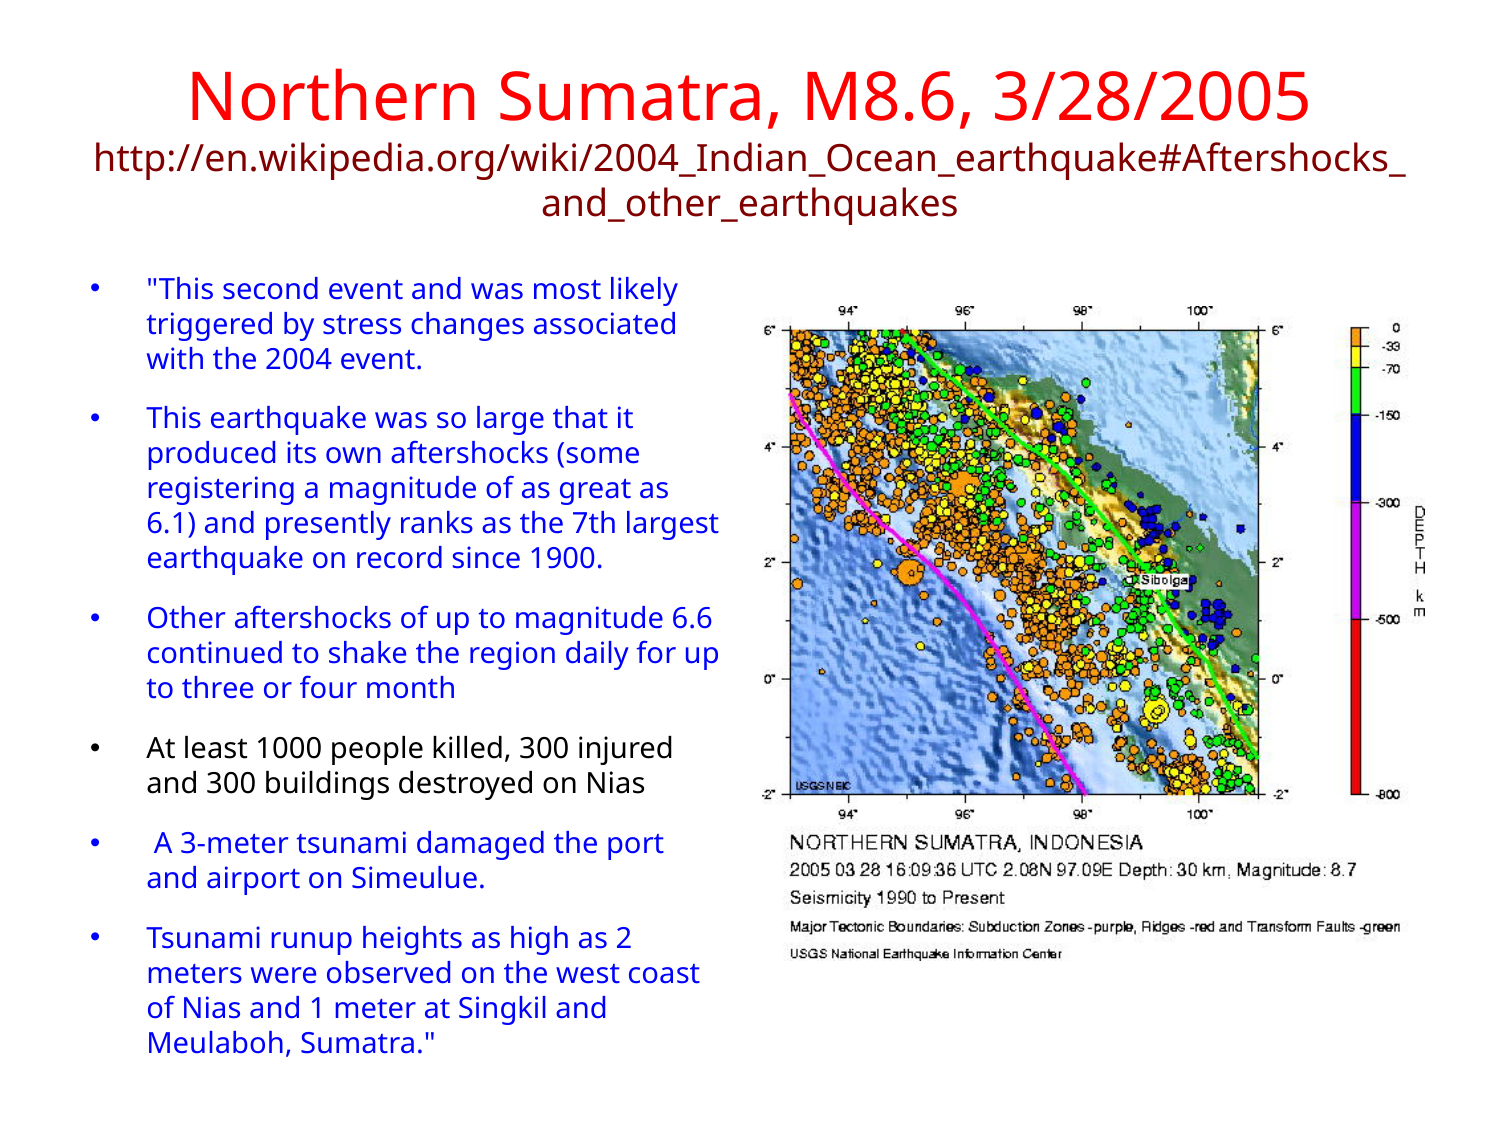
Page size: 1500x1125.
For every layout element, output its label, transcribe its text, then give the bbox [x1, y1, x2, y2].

title Northern Sumatra, M8.6, 3/28/2005 http://en.wikipedia.org/wiki/2004_Indian_Ocean_earthquake#Aftershocks_and_other_earthquakes [75, 45, 1425, 233]
list "This second event and was most likely triggered by stress changes associated with the 2004 event. This earthquake was so large that it produced its own aftershocks (some registering a magnitude of as great as 6.1) and presently ranks as the 7th largest earthquake on record since 1900. Other aftershocks of up to magnitude 6.6 continued to shake the region daily for up to three or four month At least 1000 people killed, 300 injured and 300 buildings destroyed on Nias A 3-meter tsunami damaged the port and airport on Simeulue. Tsunami runup heights as high as 2 meters were observed on the west coast of Nias and 1 meter at Singkil and Meulaboh, Sumatra." [75, 262, 738, 1005]
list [762, 262, 1426, 1006]
